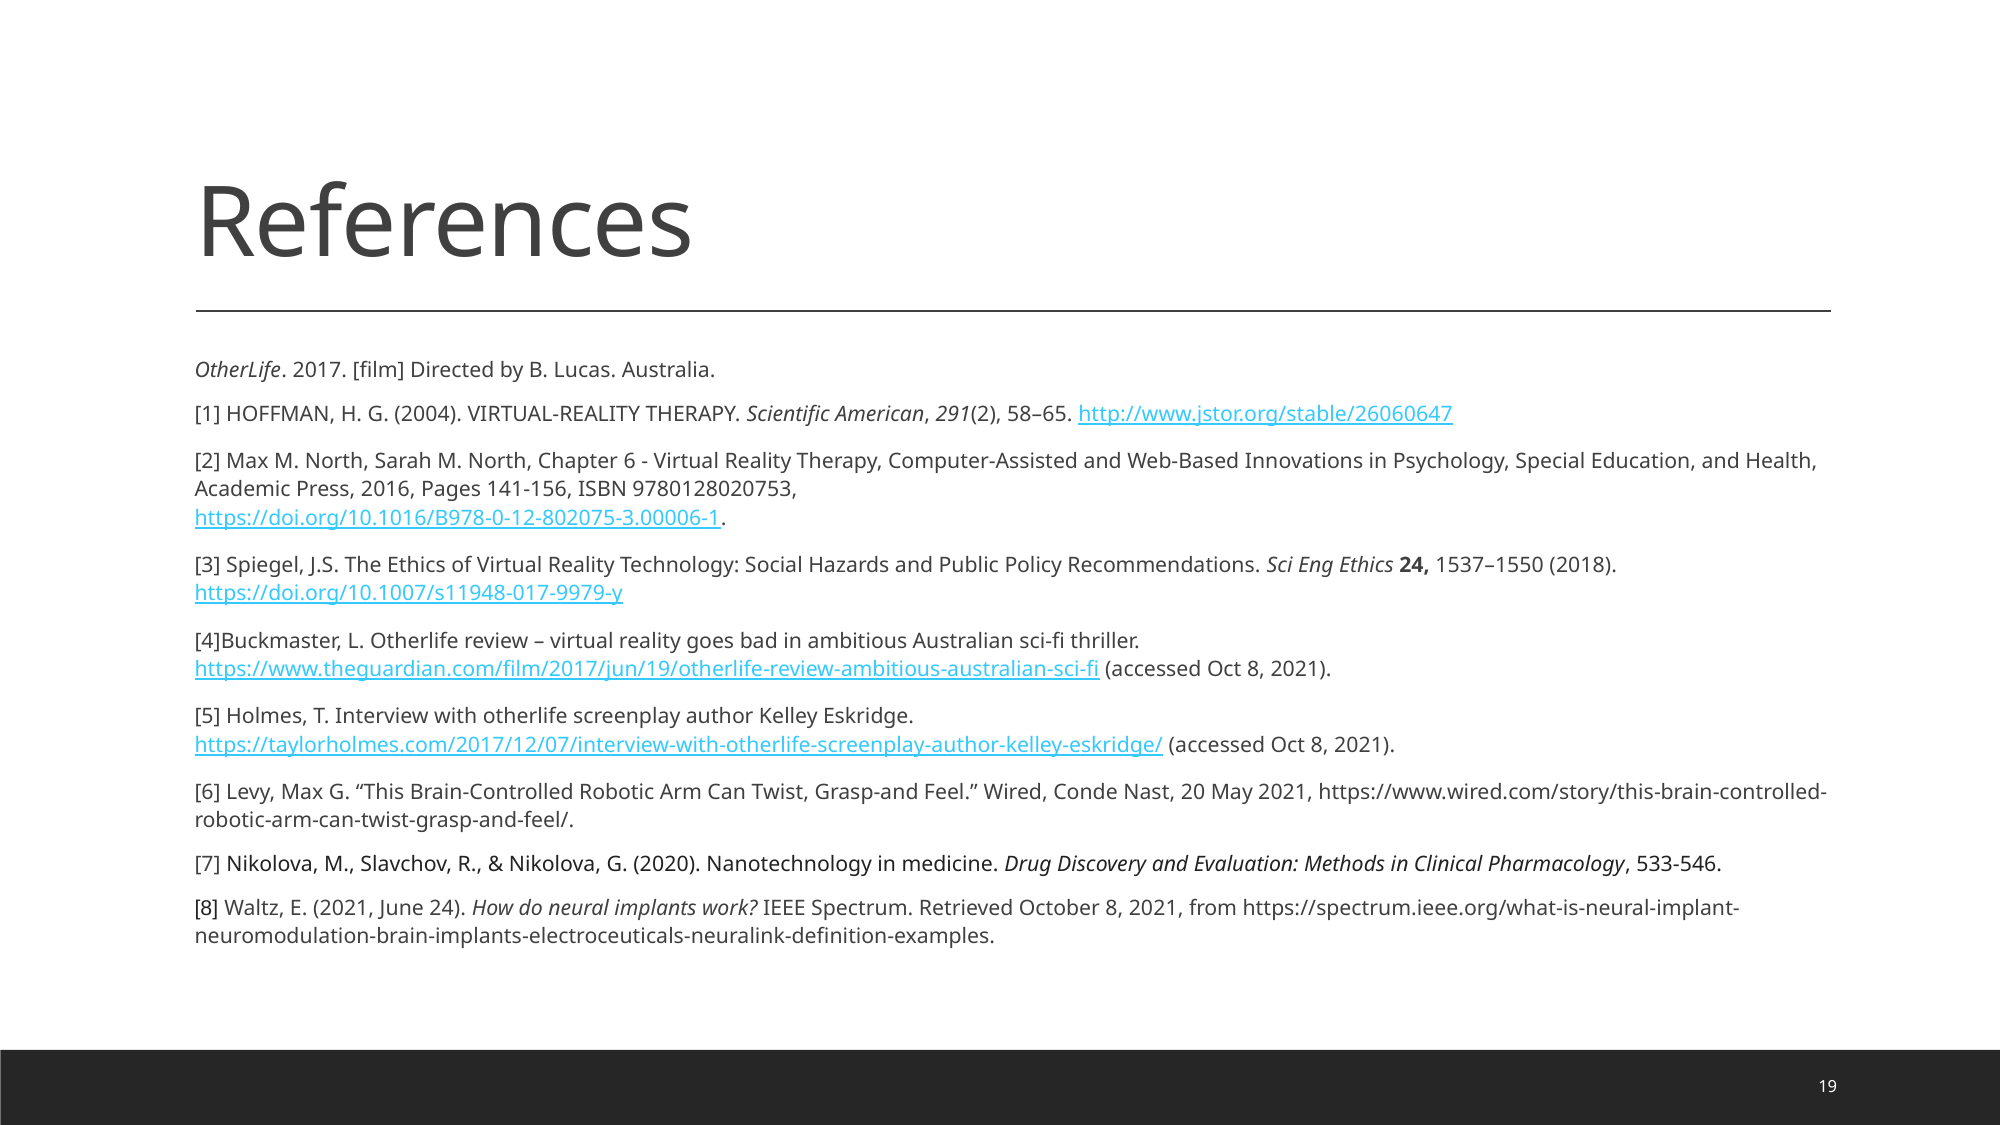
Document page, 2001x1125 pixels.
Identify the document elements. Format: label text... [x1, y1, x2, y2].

slide_number 19 [1803, 1057, 1932, 1118]
list OtherLife. 2017. [film] Directed by B. Lucas. Australia. [1] HOFFMAN, H. G. (2004). VIRTUAL-REALITY THERAPY. Scientific American, 291(2), 58–65. http://www.jstor.org/stable/26060647 [2] Max M. North, Sarah M. North, Chapter 6 - Virtual Reality Therapy, Computer-Assisted and Web-Based Innovations in Psychology, Special Education, and Health, Academic Press, 2016, Pages 141-156, ISBN 9780128020753, https://doi.org/10.1016/B978-0-12-802075-3.00006-1. [3] Spiegel, J.S. The Ethics of Virtual Reality Technology: Social Hazards and Public Policy Recommendations. Sci Eng Ethics 24, 1537–1550 (2018). https://doi.org/10.1007/s11948-017-9979-y [4]Buckmaster, L. Otherlife review – virtual reality goes bad in ambitious Australian sci-fi thriller. https://www.theguardian.com/film/2017/jun/19/otherlife-review-ambitious-australian-sci-fi (accessed Oct 8, 2021). [5] Holmes, T. Interview with otherlife screenplay author Kelley Eskridge. https://taylorholmes.com/2017/12/07/interview-with-otherlife-screenplay-author-kelley-eskridge/ (accessed Oct 8, 2021). [6] Levy, Max G. “This Brain-Controlled Robotic Arm Can Twist, Grasp-and Feel.” Wired, Conde Nast, 20 May 2021, https://www.wired.com/story/this-brain-controlled-robotic-arm-can-twist-grasp-and-feel/. [7] Nikolova, M., Slavchov, R., & Nikolova, G. (2020). Nanotechnology in medicine. Drug Discovery and Evaluation: Methods in Clinical Pharmacology, 533-546. [8] Waltz, E. (2021, June 24). How do neural implants work? IEEE Spectrum. Retrieved October 8, 2021, from https://spectrum.ieee.org/what-is-neural-implant-neuromodulation-brain-implants-electroceuticals-neuralink-definition-examples. [180, 345, 1830, 963]
title References [180, 47, 1830, 285]
